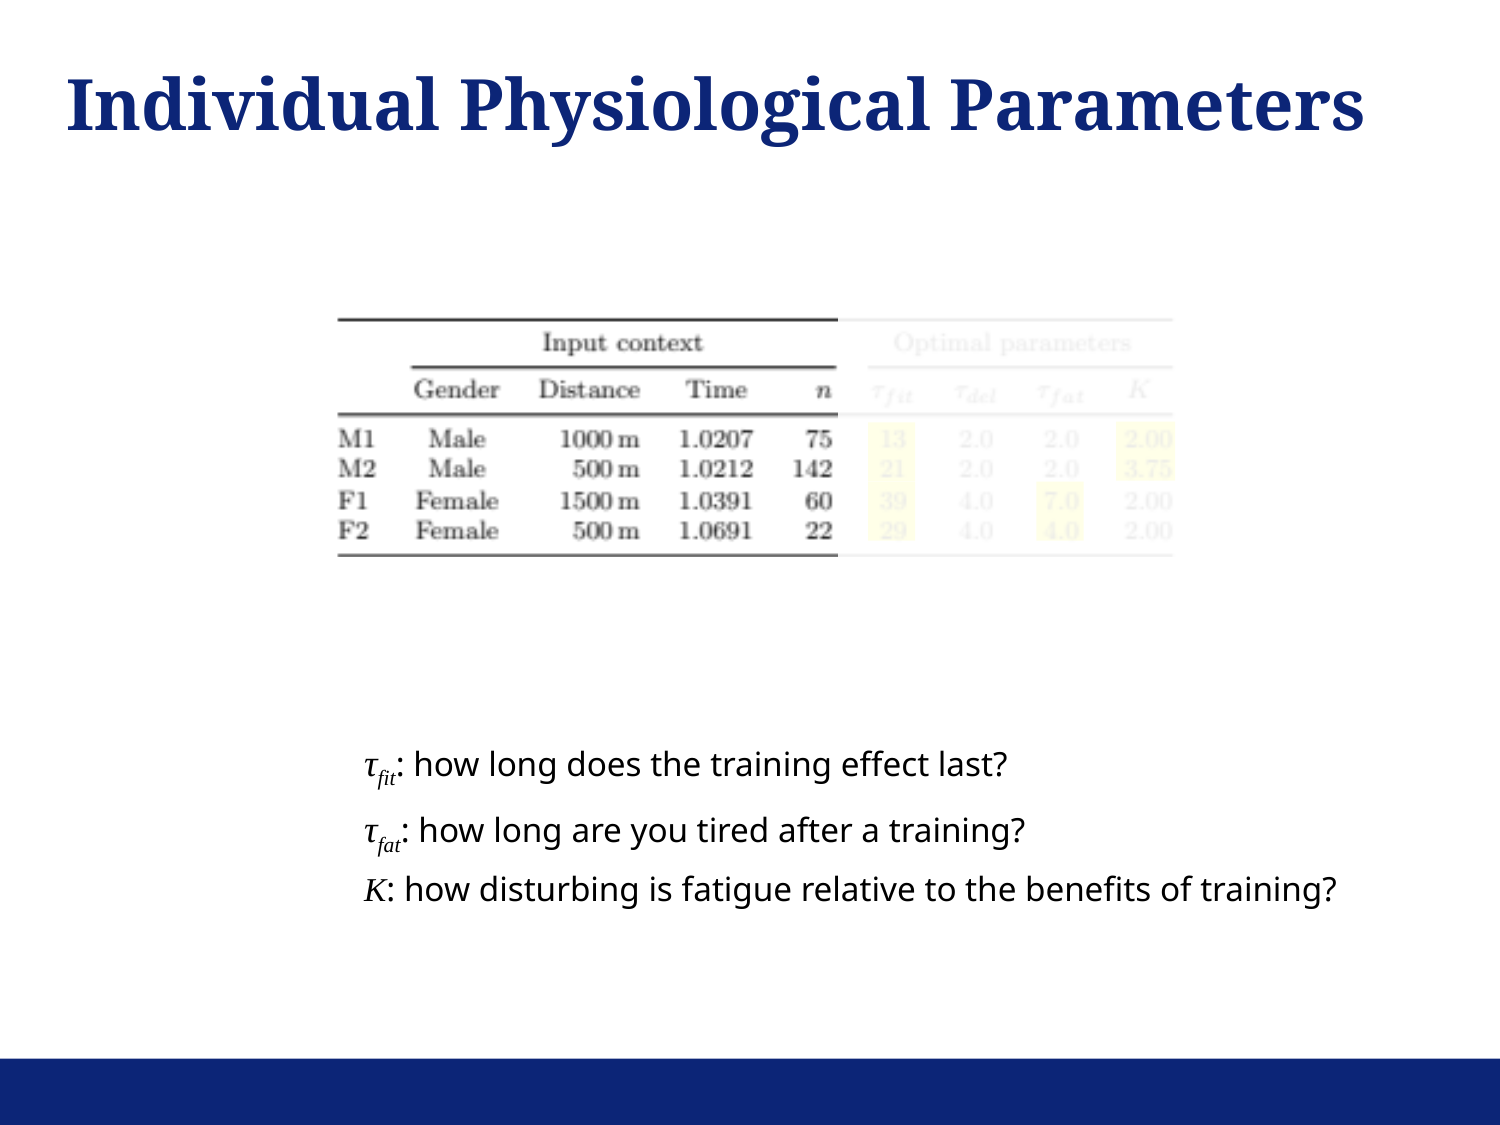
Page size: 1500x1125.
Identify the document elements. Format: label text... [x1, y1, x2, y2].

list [336, 184, 1176, 690]
text_box τfit: how long does the training effect last? τfat: how long are you tired after a training? K: how disturbing is fatigue relative to the benefits of training? [349, 715, 1354, 916]
title Individual Physiological Parameters [66, 66, 1500, 138]
